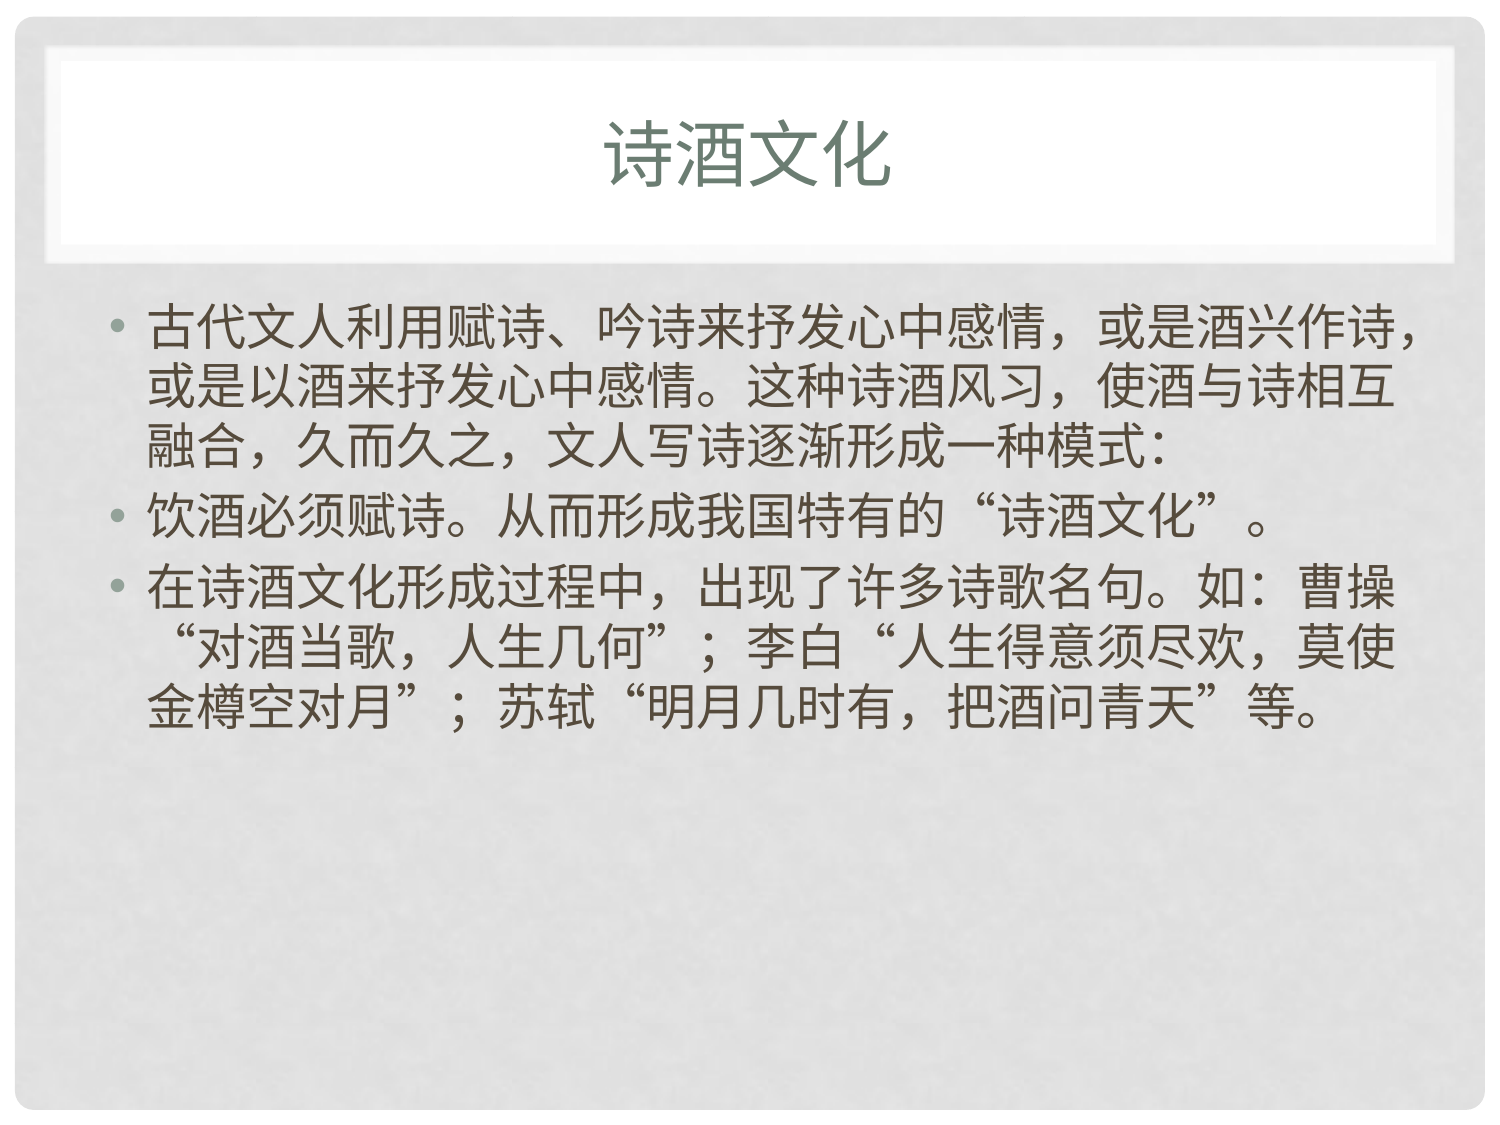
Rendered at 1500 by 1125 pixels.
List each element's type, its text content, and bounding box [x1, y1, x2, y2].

title 诗酒文化 [69, 66, 1425, 238]
list 古代文人利用赋诗、吟诗来抒发心中感情，或是酒兴作诗，或是以酒来抒发心中感情。这种诗酒风习，使酒与诗相互融合，久而久之，文人写诗逐渐形成一种模式： 饮酒必须赋诗。从而形成我国特有的“诗酒文化”。 在诗酒文化形成过程中，出现了许多诗歌名句。如：曹操“对酒当歌，人生几何”；李白“人生得意须尽欢，莫使金樽空对月”；苏轼“明月几时有，把酒问青天”等。 [75, 287, 1425, 1005]
